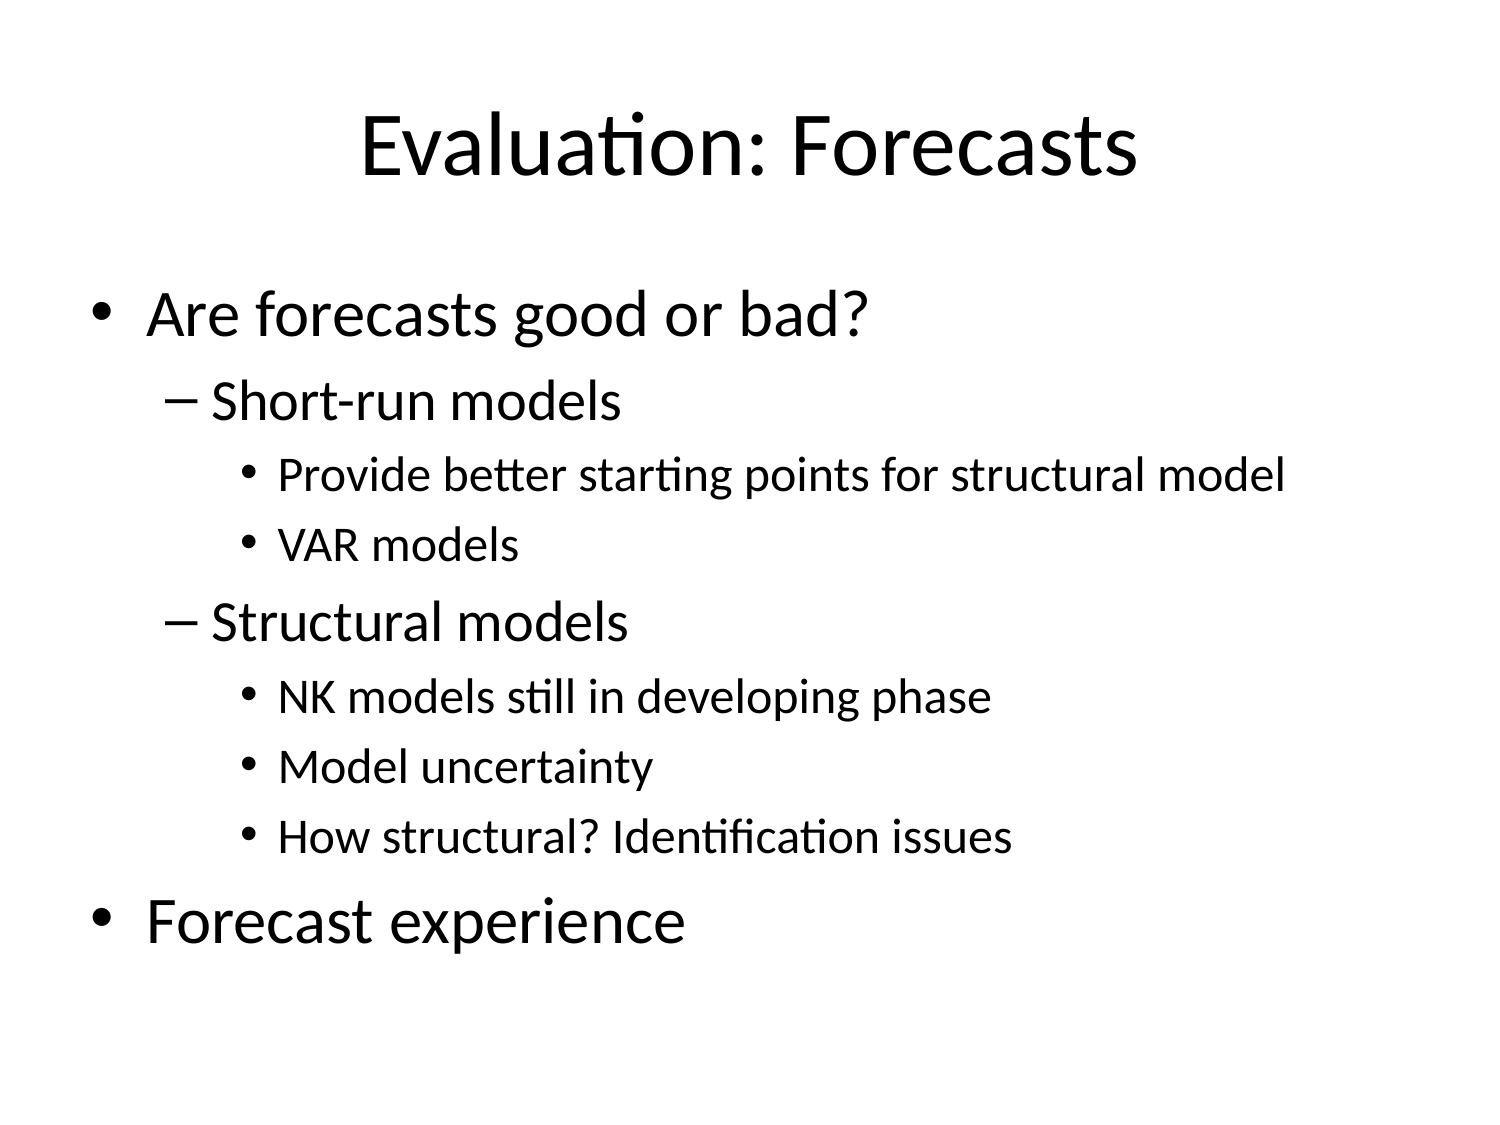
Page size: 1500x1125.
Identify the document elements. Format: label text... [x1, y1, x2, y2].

list Are forecasts good or bad? Short-run models Provide better starting points for structural model VAR models Structural models NK models still in developing phase Model uncertainty How structural? Identification issues Forecast experience [75, 262, 1425, 1005]
title Evaluation: Forecasts [75, 45, 1425, 233]
